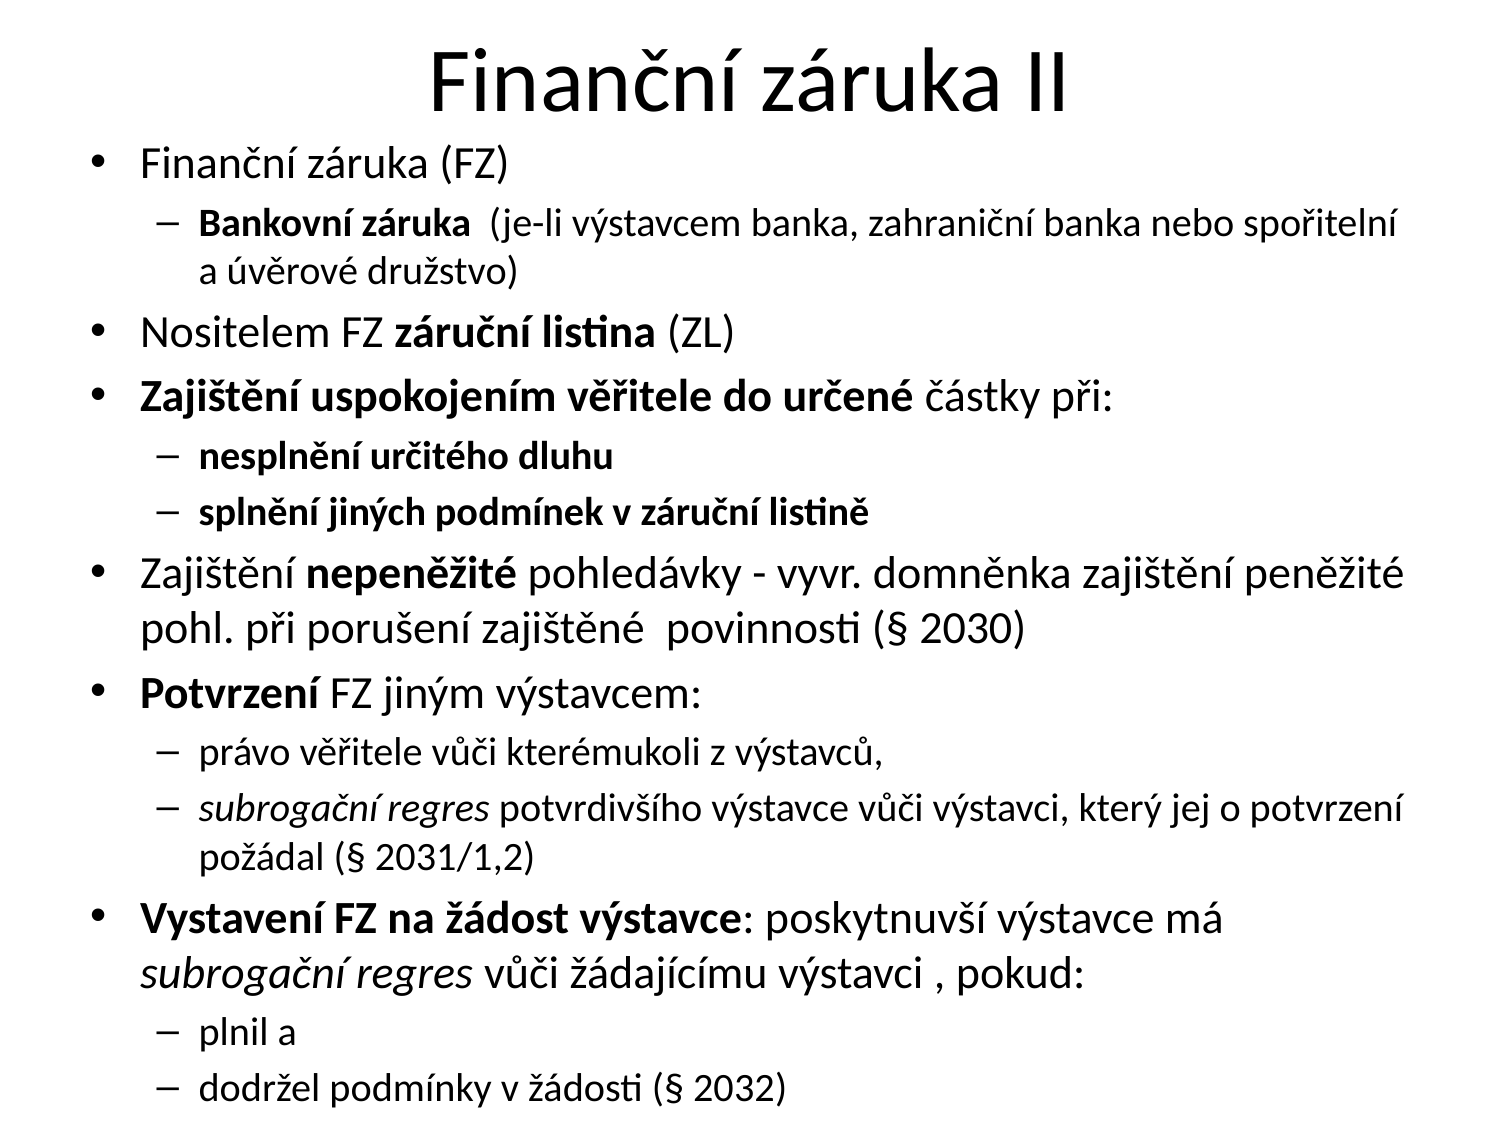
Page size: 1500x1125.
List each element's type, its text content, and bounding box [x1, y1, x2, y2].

title Finanční záruka II [75, 0, 1425, 125]
list Finanční záruka (FZ) Bankovní záruka (je-li výstavcem banka, zahraniční banka nebo spořitelní a úvěrové družstvo) Nositelem FZ záruční listina (ZL) Zajištění uspokojením věřitele do určené částky při: nesplnění určitého dluhu splnění jiných podmínek v záruční listině Zajištění nepeněžité pohledávky - vyvr. domněnka zajištění peněžité pohl. při porušení zajištěné povinnosti (§ 2030) Potvrzení FZ jiným výstavcem: právo věřitele vůči kterémukoli z výstavců, subrogační regres potvrdivšího výstavce vůči výstavci, který jej o potvrzení požádal (§ 2031/1,2) Vystavení FZ na žádost výstavce: poskytnuvší výstavce má subrogační regres vůči žádajícímu výstavci , pokud: plnil a dodržel podmínky v žádosti (§ 2032) [75, 125, 1425, 1125]
